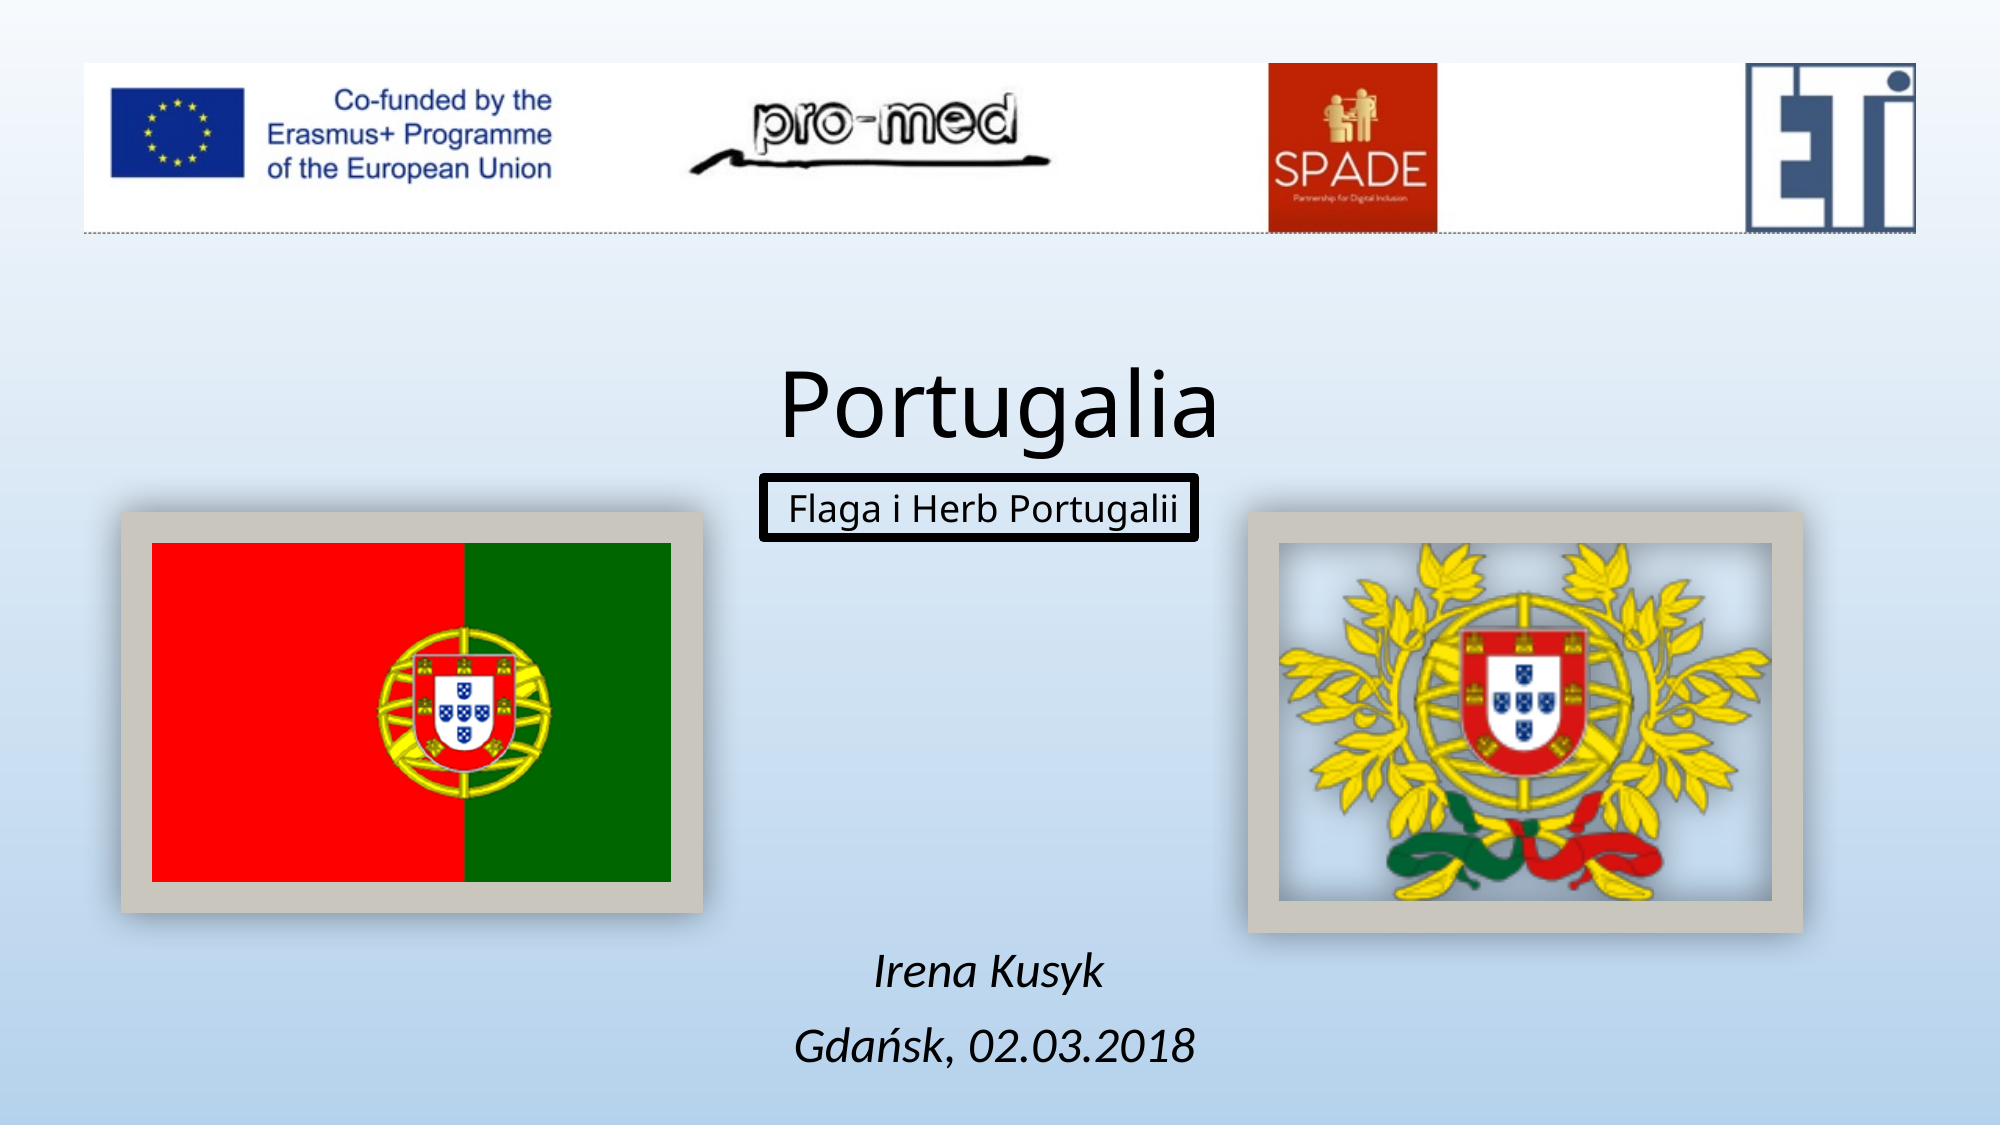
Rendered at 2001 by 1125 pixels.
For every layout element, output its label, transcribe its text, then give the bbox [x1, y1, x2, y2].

picture [152, 542, 672, 882]
text_box Flaga i Herb Portugalii [763, 477, 1195, 538]
picture [1278, 542, 1772, 902]
subtitle Irena Kusyk Gdańsk, 02.03.2018 [0, 937, 2000, 1125]
title Portugalia [0, 3, 2000, 465]
picture [84, 63, 1916, 234]
